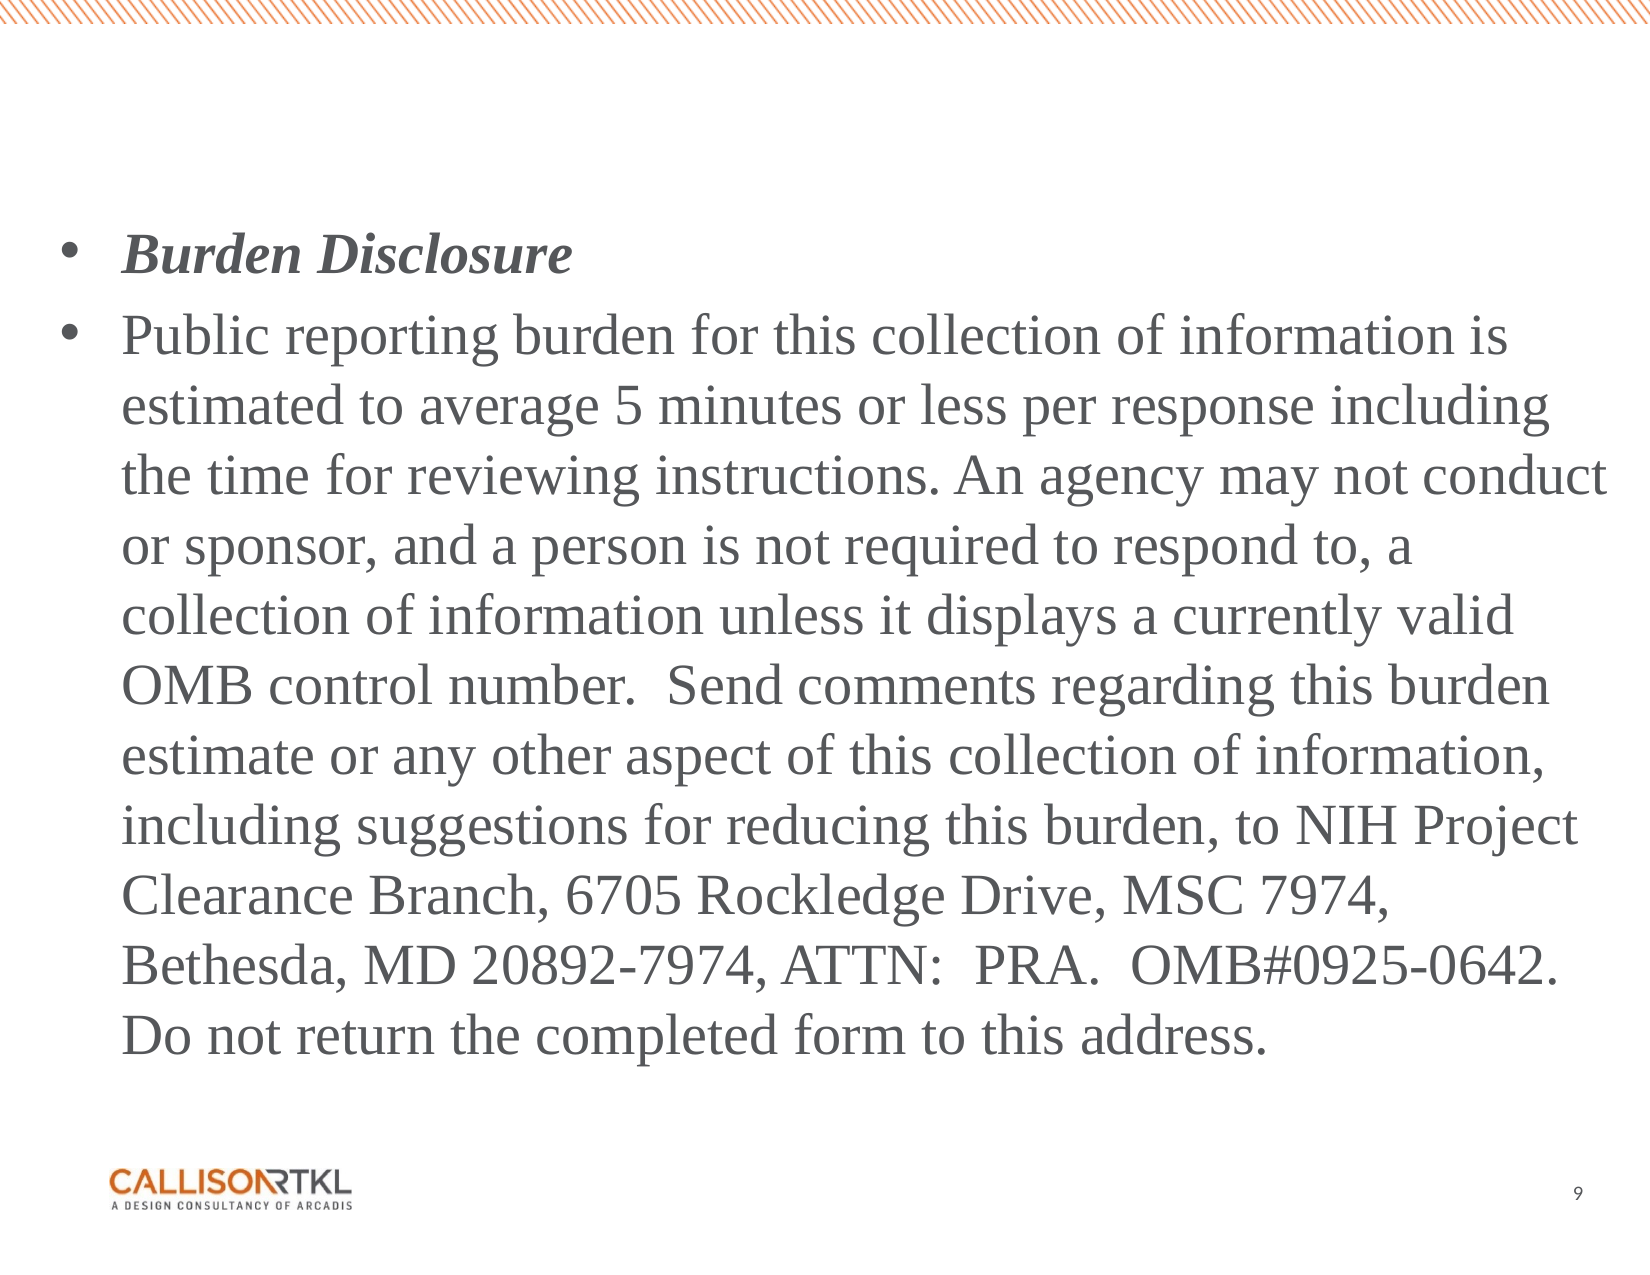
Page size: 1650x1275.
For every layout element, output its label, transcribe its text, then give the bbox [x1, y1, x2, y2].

picture [0, 0, 1650, 24]
list Burden Disclosure Public reporting burden for this collection of information is estimated to average 5 minutes or less per response including the time for reviewing instructions. An agency may not conduct or sponsor, and a person is not required to respond to, a collection of information unless it displays a currently valid OMB control number. Send comments regarding this burden estimate or any other aspect of this collection of information, including suggestions for reducing this burden, to NIH Project Clearance Branch, 6705 Rockledge Drive, MSC 7974, Bethesda, MD 20892-7974, ATTN: PRA. OMB#0925-0642. Do not return the completed form to this address. [59, 214, 1617, 1120]
picture [109, 1168, 352, 1210]
slide_number 9 [1227, 1158, 1599, 1227]
